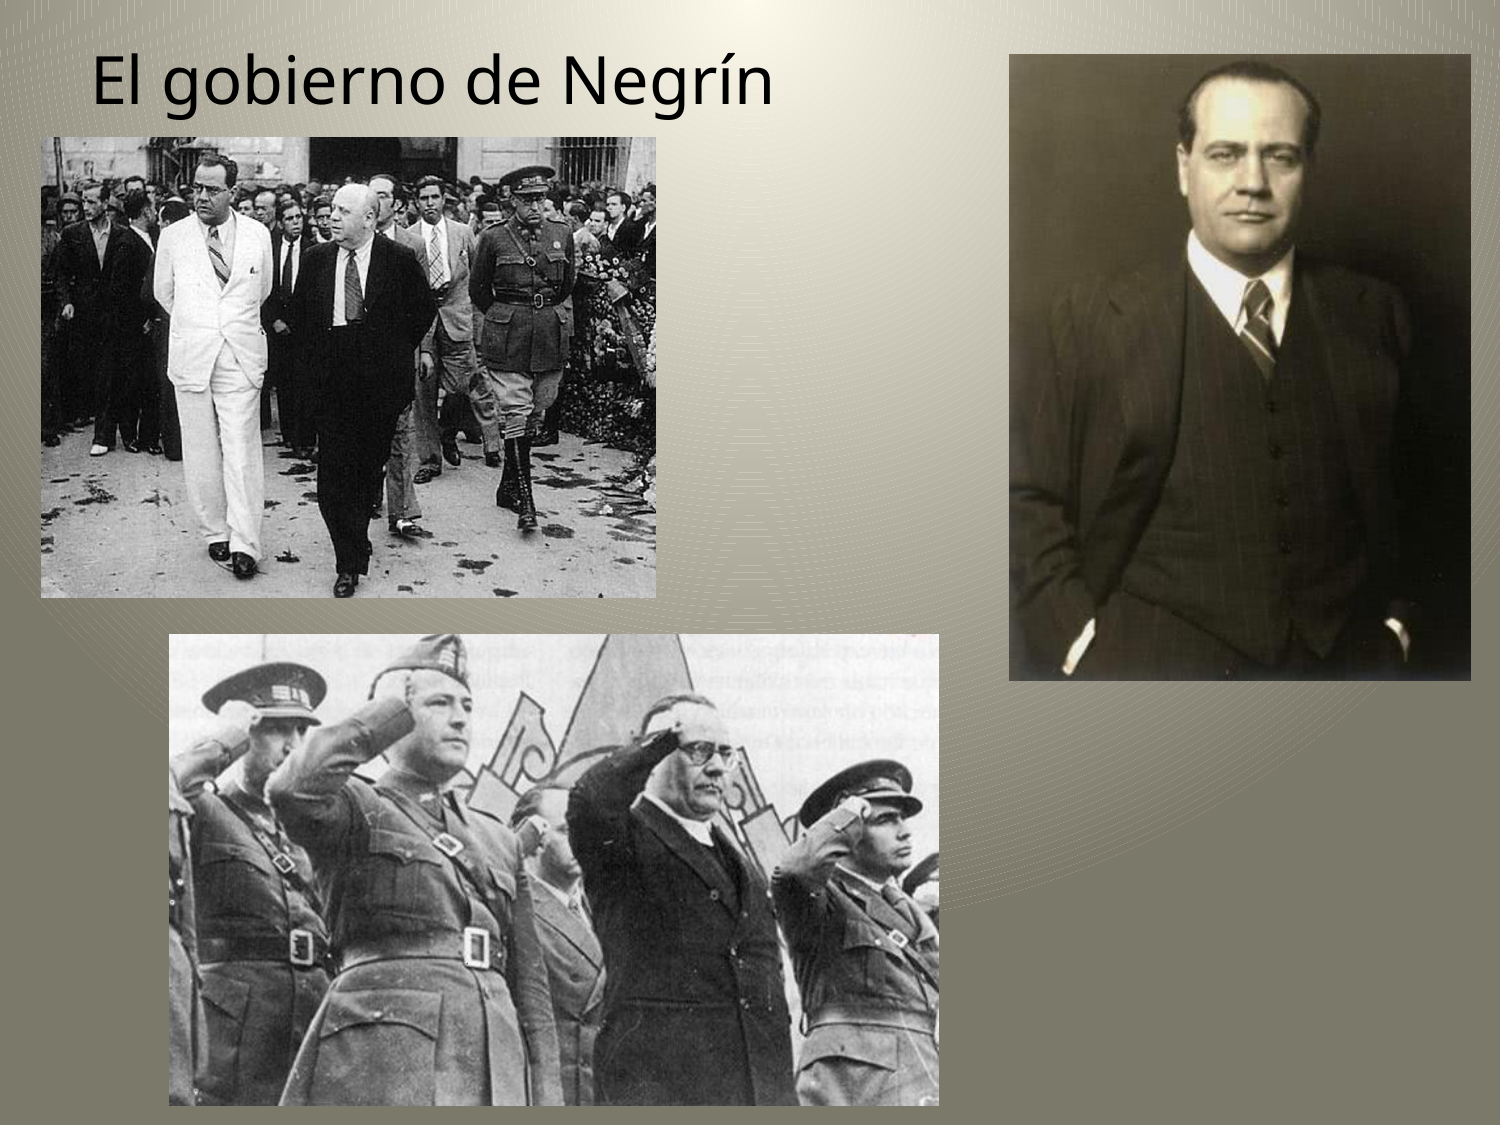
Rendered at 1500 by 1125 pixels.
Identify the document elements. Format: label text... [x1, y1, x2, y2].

picture [1009, 54, 1471, 681]
picture [41, 136, 657, 599]
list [169, 633, 940, 1107]
title El gobierno de Negrín [75, 19, 1425, 138]
